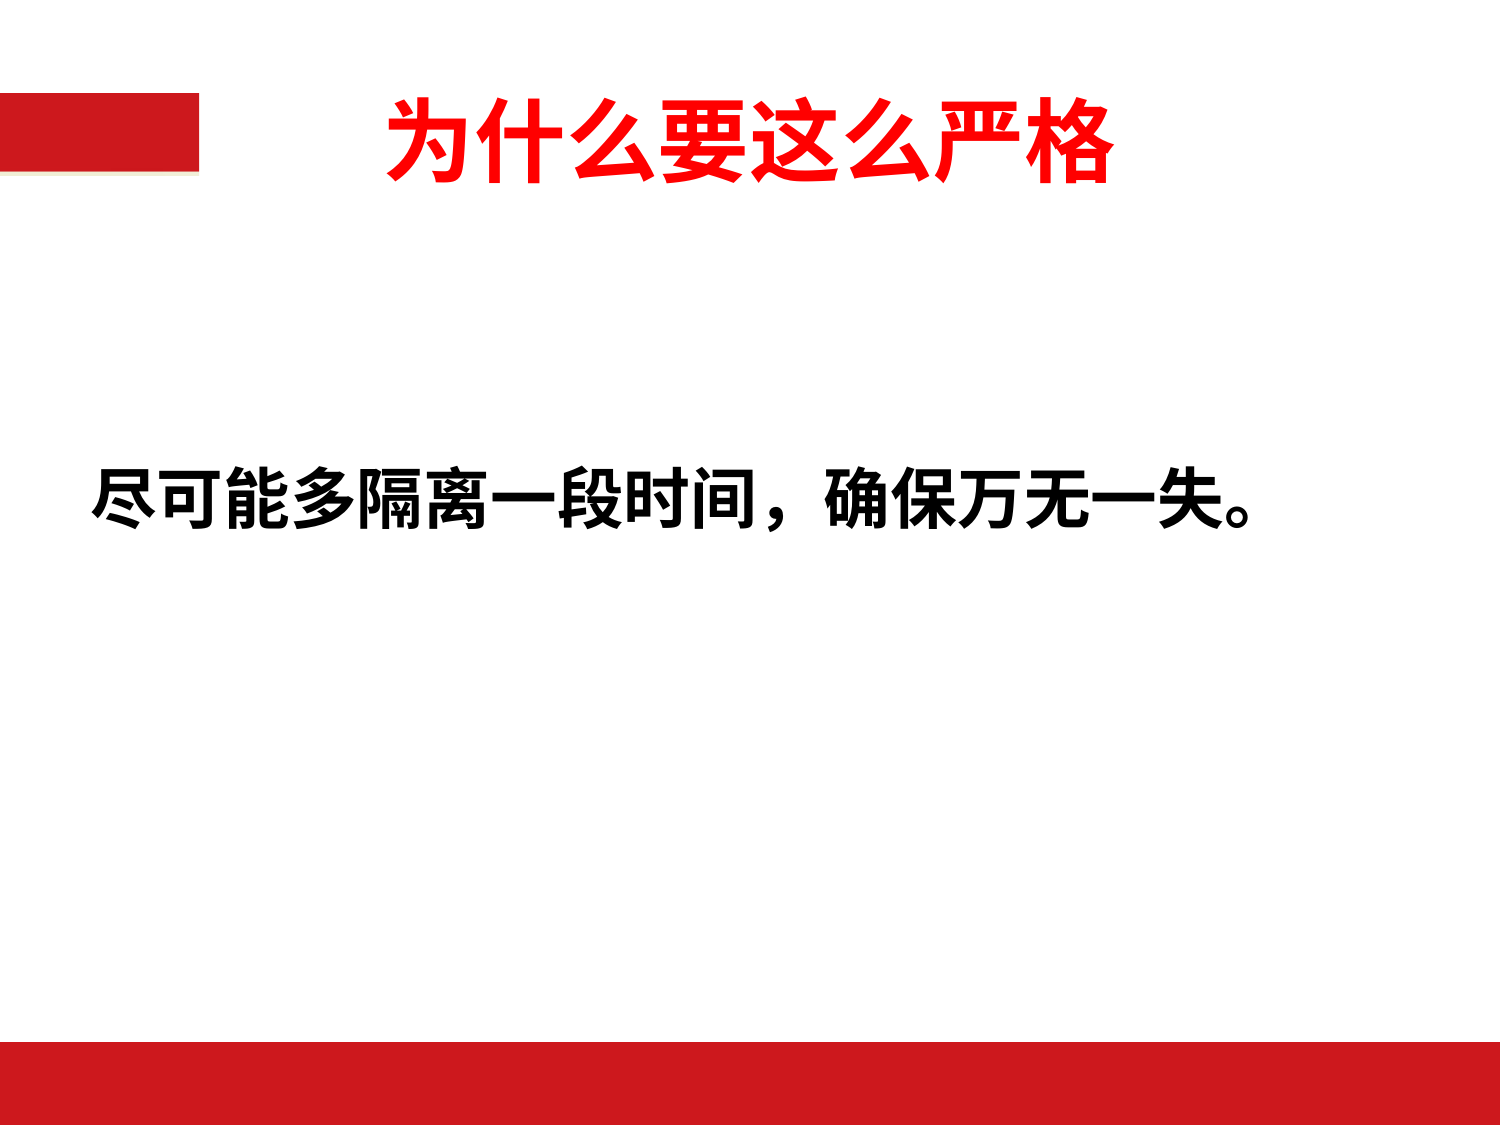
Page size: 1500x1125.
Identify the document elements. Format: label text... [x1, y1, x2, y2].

title 为什么要这么严格 [210, 44, 1290, 233]
picture [0, 93, 200, 176]
list 尽可能多隔离一段时间，确保万无一失。 [74, 262, 1426, 1006]
picture [0, 1042, 1500, 1125]
